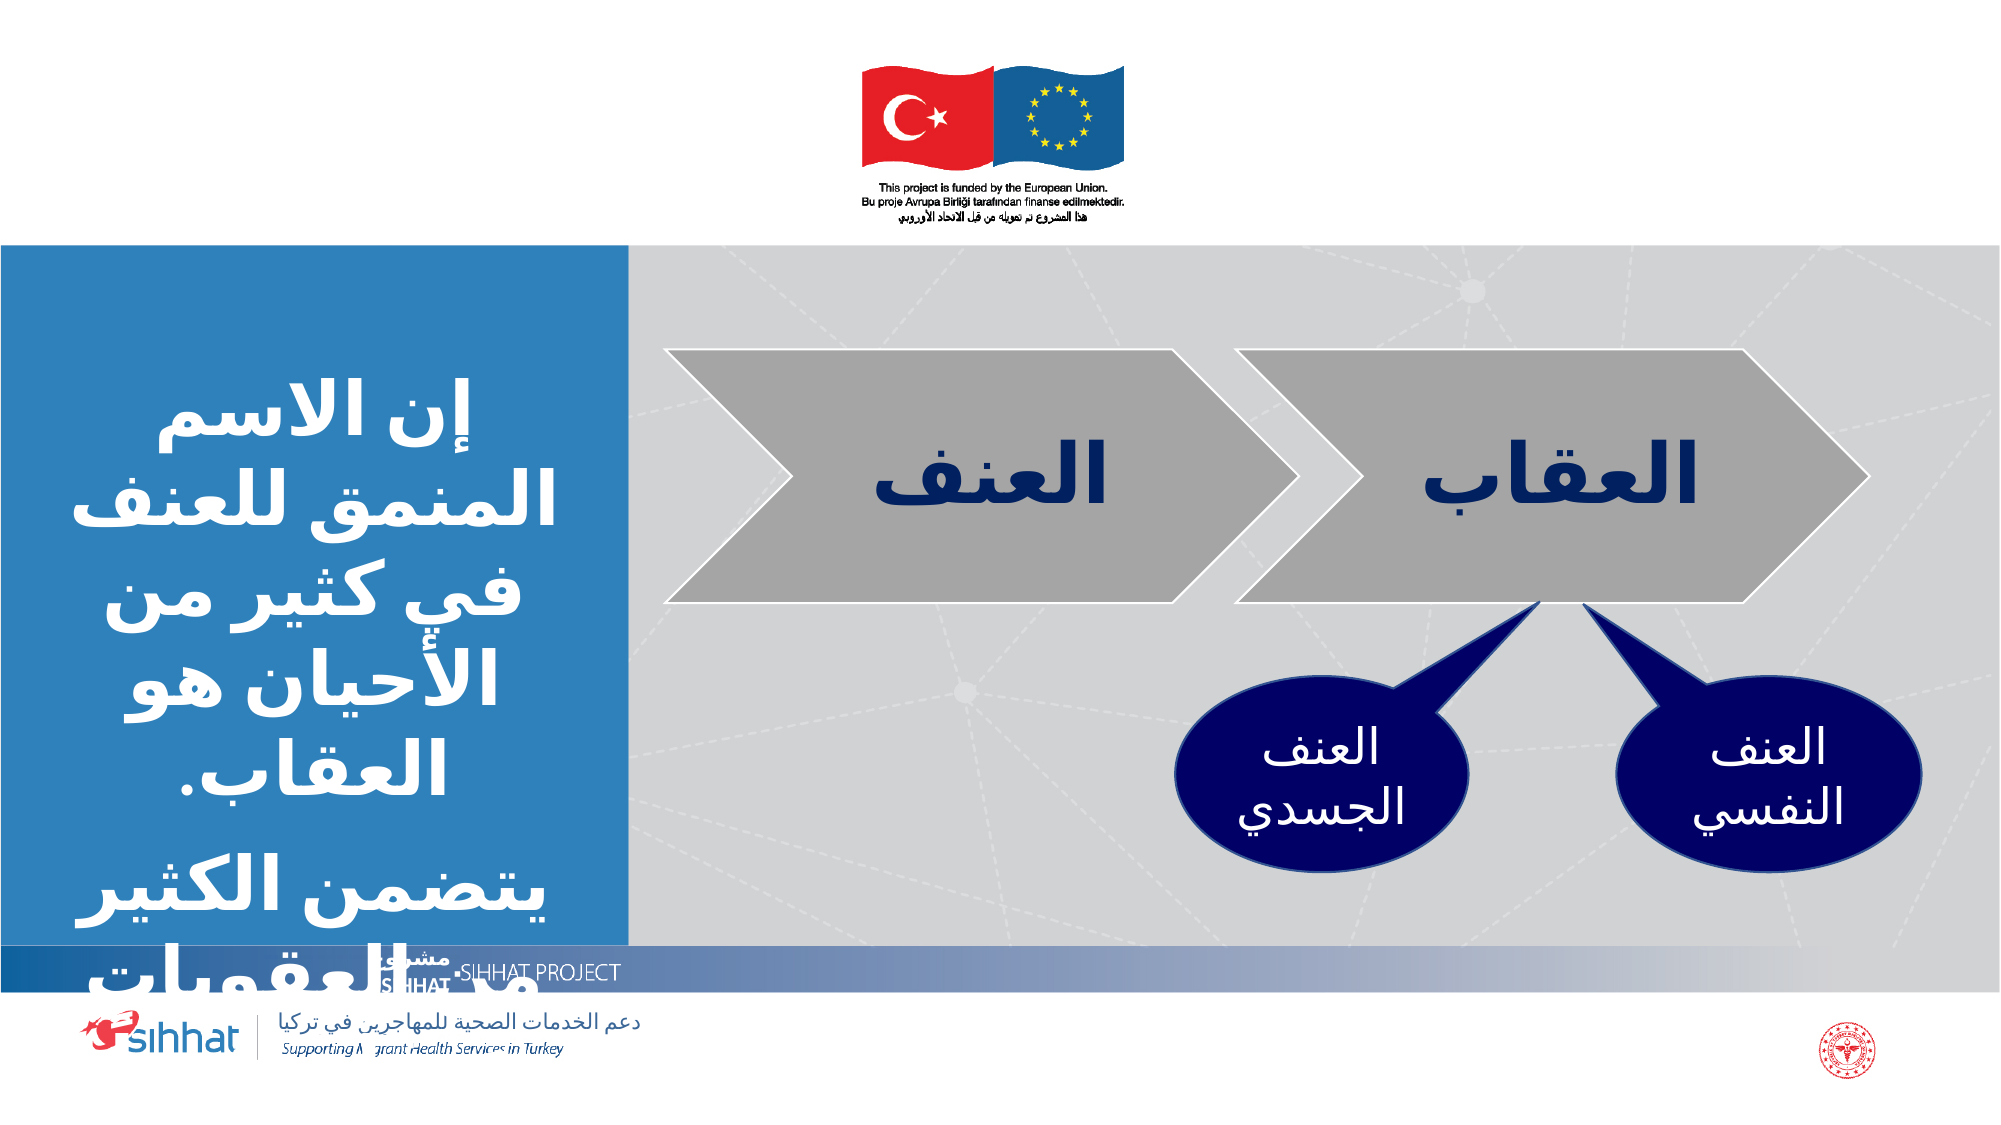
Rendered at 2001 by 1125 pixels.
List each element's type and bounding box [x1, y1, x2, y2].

text_box [664, 344, 1872, 609]
picture [0, 0, 2000, 1125]
